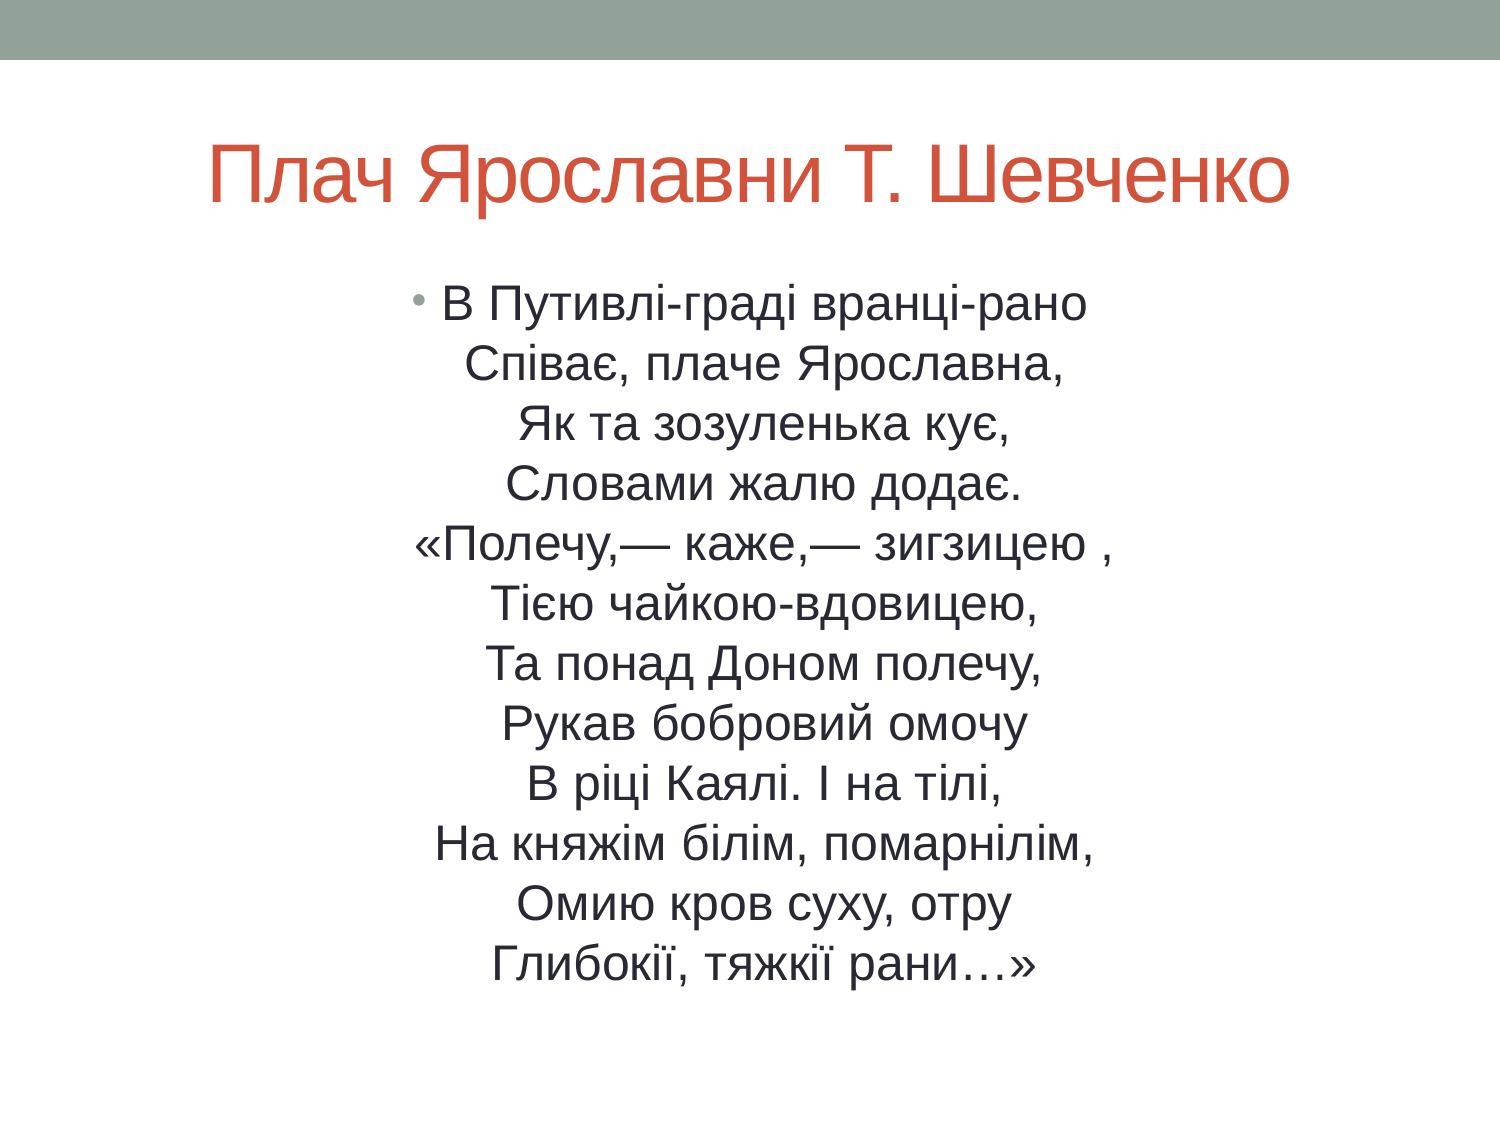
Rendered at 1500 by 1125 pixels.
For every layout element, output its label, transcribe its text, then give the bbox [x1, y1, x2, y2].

list В Путивлі-граді вранці-рано Співає, плаче Ярославна, Як та зозуленька кує, Словами жалю додає. «Полечу,— каже,— зигзицею , Тією чайкою-вдовицею, Та понад Доном полечу, Рукав бобровий омочу В ріці Каялі. І на тілі, На княжім білім, помарнілім, Омию кров суху, отру Глибокії, тяжкії рани…» [75, 262, 1425, 1063]
title Плач Ярославни Т. Шевченко [75, 87, 1425, 250]
